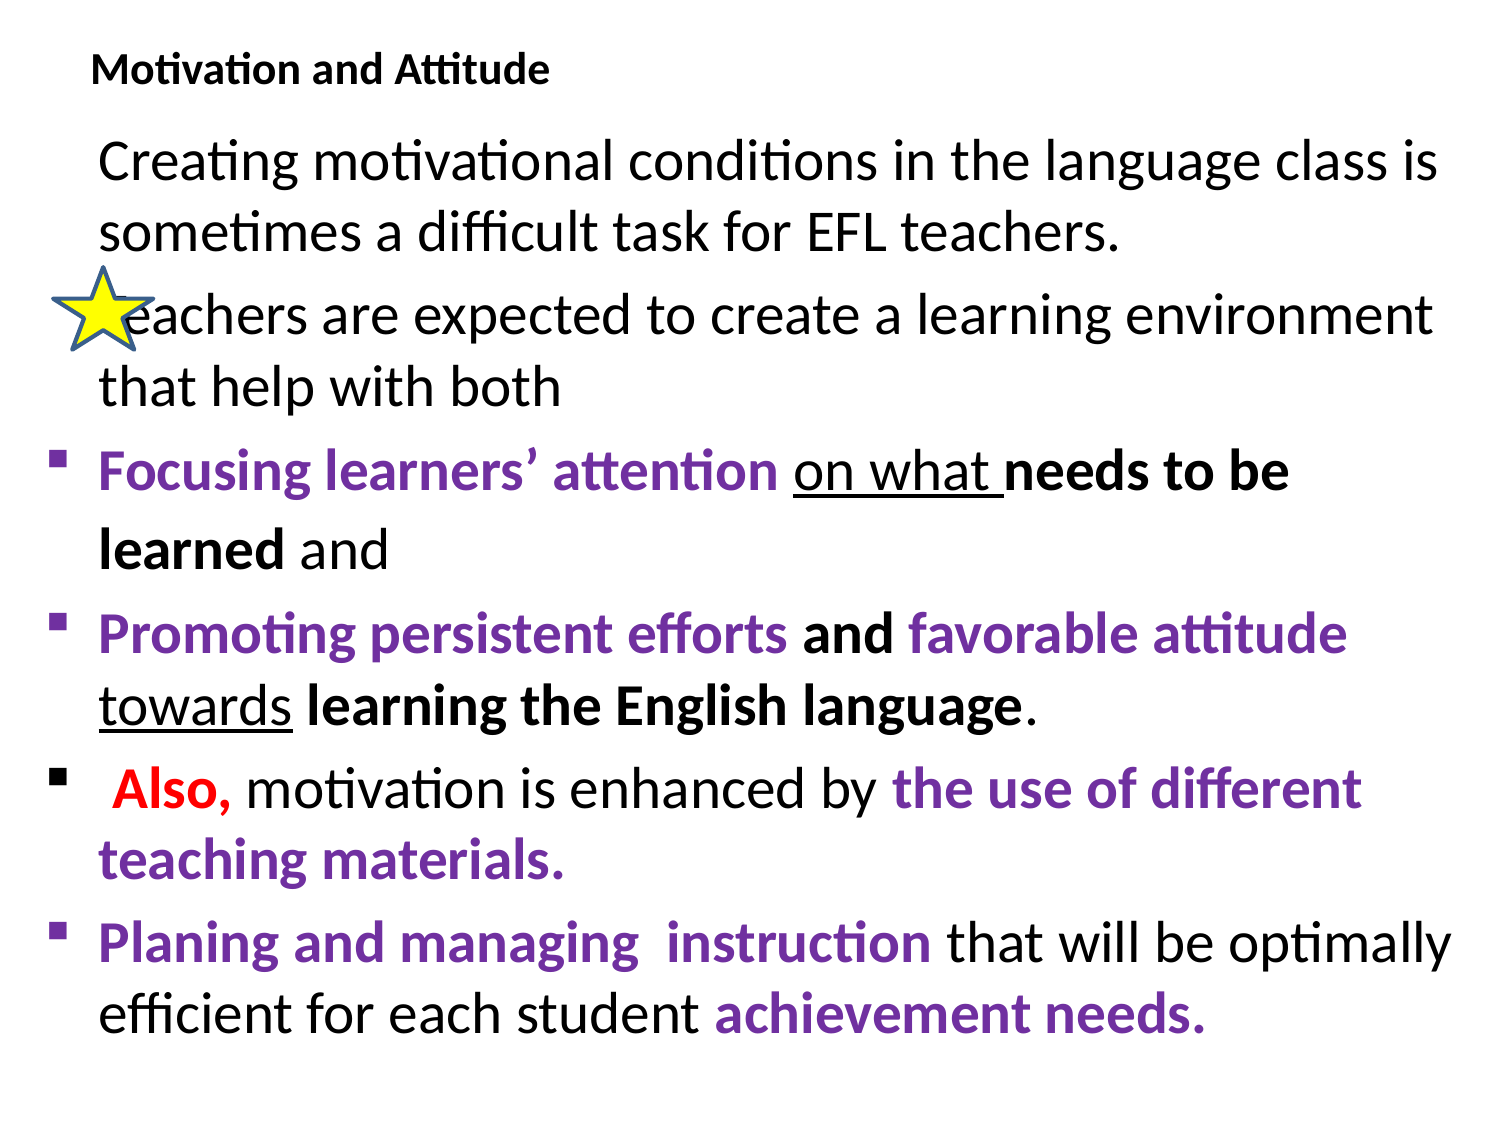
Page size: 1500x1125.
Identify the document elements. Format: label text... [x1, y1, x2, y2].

list Creating motivational conditions in the language class is sometimes a difficult task for EFL teachers. Teachers are expected to create a learning environment that help with both Focusing learners’ attention on what needs to be learned and Promoting persistent efforts and favorable attitude towards learning the English language. Also, motivation is enhanced by the use of different teaching materials. Planing and managing instruction that will be optimally efficient for each student achievement needs. [29, 113, 1471, 1125]
text_box [51, 265, 156, 352]
title Motivation and Attitude [75, 30, 1425, 102]
